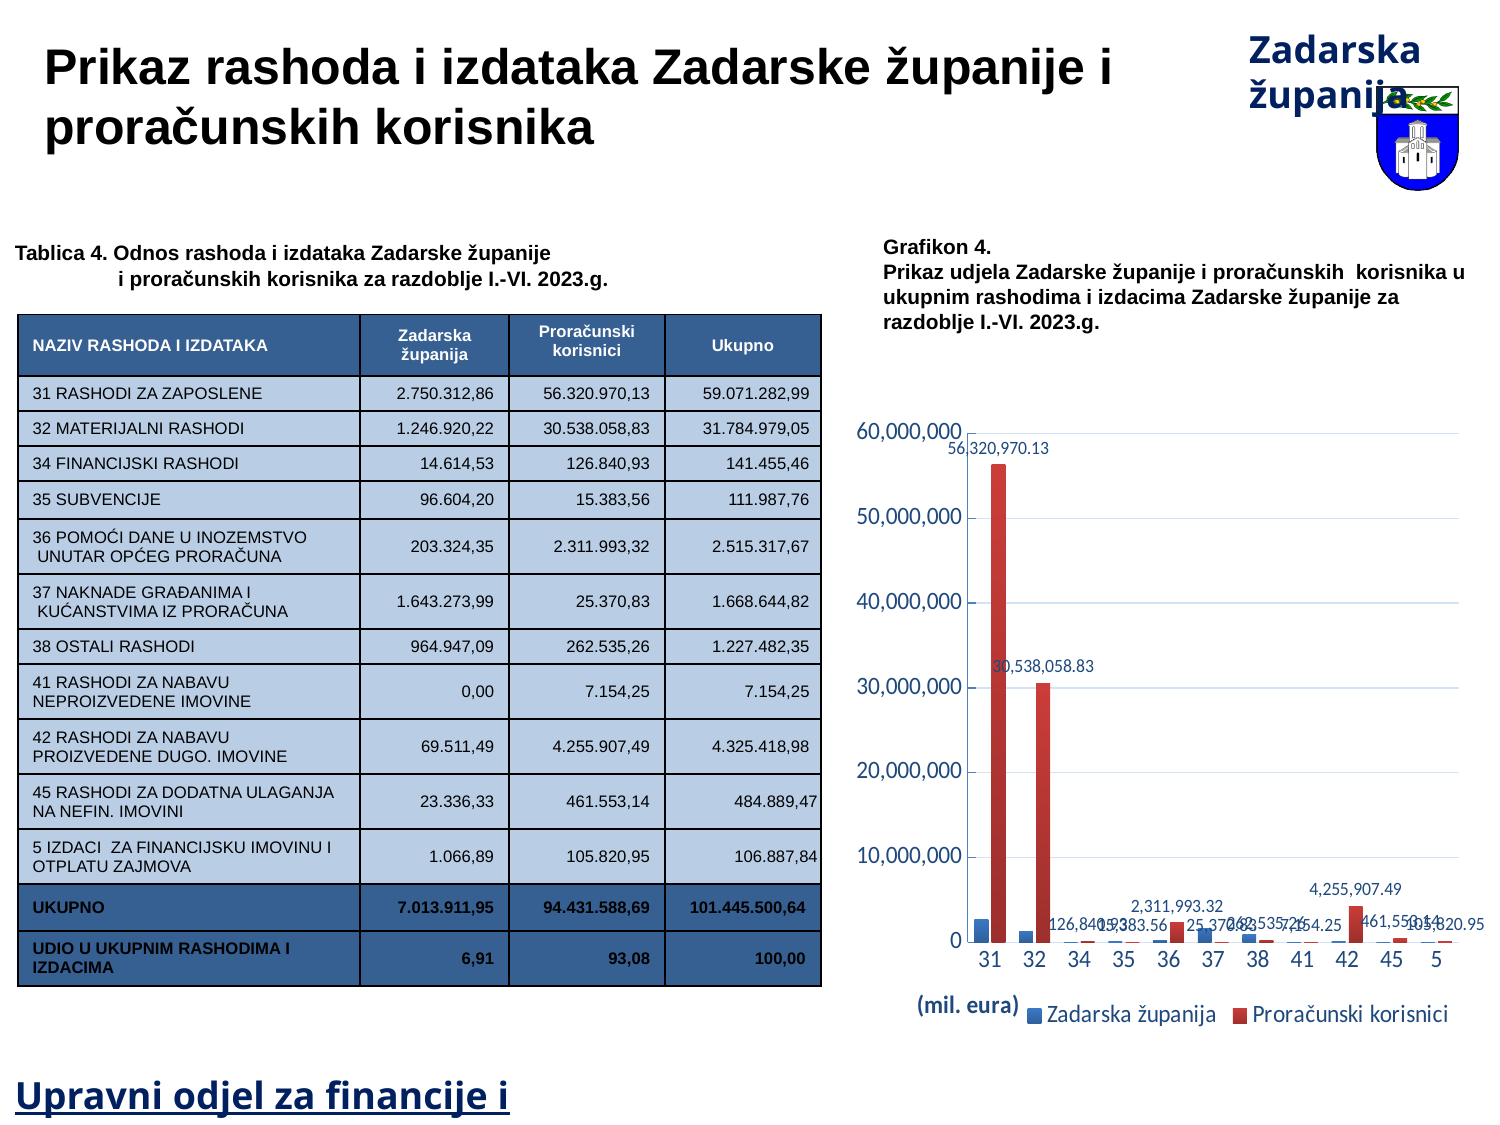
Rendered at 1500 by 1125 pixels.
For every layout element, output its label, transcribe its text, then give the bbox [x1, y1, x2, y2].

table_cell 59.071.282,99 [666, 377, 820, 410]
table_cell 31.784.979,05 [666, 412, 820, 445]
picture [1375, 86, 1459, 191]
table_cell 461.553,14 [510, 775, 664, 828]
table_cell 5 IZDACI ZA FINANCIJSKU IMOVINU I OTPLATU ZAJMOVA [19, 830, 359, 883]
table_header Ukupno [666, 315, 820, 375]
table_cell 2.750.312,86 [361, 377, 508, 410]
table_cell 105.820,95 [510, 830, 664, 883]
table_cell 100,00 [666, 932, 820, 985]
table_cell 94.431.588,69 [510, 885, 664, 930]
table_cell 7.154,25 [666, 665, 820, 718]
table_cell 69.511,49 [361, 720, 508, 773]
table_cell 32 MATERIJALNI RASHODI [19, 412, 359, 445]
table_header Zadarska županija [361, 315, 508, 375]
table_header NAZIV RASHODA I IZDATAKA [19, 315, 359, 375]
table_cell 42 RASHODI ZA NABAVU PROIZVEDENE DUGO. IMOVINE [19, 720, 359, 773]
table_cell 964.947,09 [361, 630, 508, 663]
table_cell UDIO U UKUPNIM RASHODIMA I IZDACIMA [19, 932, 359, 985]
table_cell 41 RASHODI ZA NABAVU NEPROIZVEDENE IMOVINE [19, 665, 359, 718]
table_cell 106.887,84 [666, 830, 820, 883]
table_cell 1.227.482,35 [666, 630, 820, 663]
table_cell 30.538.058,83 [510, 412, 664, 445]
table_cell 14.614,53 [361, 447, 508, 480]
text_box Tablica 4. Odnos rashoda i izdataka Zadarske županije i proračunskih korisnika za razdoblje I.-VI. 2023.g. [0, 231, 750, 299]
table_cell 141.455,46 [666, 447, 820, 480]
table_cell 6,91 [361, 932, 508, 985]
table_cell 484.889,47 [666, 775, 820, 828]
table_header Proračunski korisnici [510, 315, 664, 375]
table_cell 37 NAKNADE GRAĐANIMA I KUĆANSTVIMA IZ PRORAČUNA [19, 575, 359, 628]
text_box Upravni odjel za financije i proračun [0, 1064, 610, 1125]
table_cell 36 POMOĆI DANE U INOZEMSTVO UNUTAR OPĆEG PRORAČUNA [19, 520, 359, 573]
chart [856, 349, 1500, 1036]
text_box Grafikon 4. Prikaz udjela Zadarske županije i proračunskih korisnika u ukupnim rashodima i izdacima Zadarske županije za razdoblje I.-VI. 2023.g. [868, 231, 1500, 336]
table_cell 1.643.273,99 [361, 575, 508, 628]
table_cell 38 OSTALI RASHODI [19, 630, 359, 663]
table_cell 126.840,93 [510, 447, 664, 480]
table_cell 101.445.500,64 [666, 885, 820, 930]
table_cell 2.311.993,32 [510, 520, 664, 573]
table_cell 203.324,35 [361, 520, 508, 573]
table_cell 56.320.970,13 [510, 377, 664, 410]
table_cell 31 RASHODI ZA ZAPOSLENE [19, 377, 359, 410]
table_cell 23.336,33 [361, 775, 508, 828]
table_cell 93,08 [510, 932, 664, 985]
table_cell 25.370,83 [510, 575, 664, 628]
table_cell 2.515.317,67 [666, 520, 820, 573]
table_cell 1.066,89 [361, 830, 508, 883]
table_cell 4.255.907,49 [510, 720, 664, 773]
table_cell 96.604,20 [361, 482, 508, 518]
table_cell 1.668.644,82 [666, 575, 820, 628]
table_cell 0,00 [361, 665, 508, 718]
text_box Zadarska županija [1234, 19, 1480, 124]
table_cell 7.154,25 [510, 665, 664, 718]
table_cell 1.246.920,22 [361, 412, 508, 445]
table_cell UKUPNO [19, 885, 359, 930]
table_cell 45 RASHODI ZA DODATNA ULAGANJA NA NEFIN. IMOVINI [19, 775, 359, 828]
table_cell 35 SUBVENCIJE [19, 482, 359, 518]
table_cell 7.013.911,95 [361, 885, 508, 930]
table_cell 262.535,26 [510, 630, 664, 663]
table_cell 4.325.418,98 [666, 720, 820, 773]
table_cell 111.987,76 [666, 482, 820, 518]
table_cell 34 FINANCIJSKI RASHODI [19, 447, 359, 480]
table_cell 15.383,56 [510, 482, 664, 518]
title Prikaz rashoda i izdataka Zadarske županije i proračunskih korisnika [29, 54, 1189, 135]
